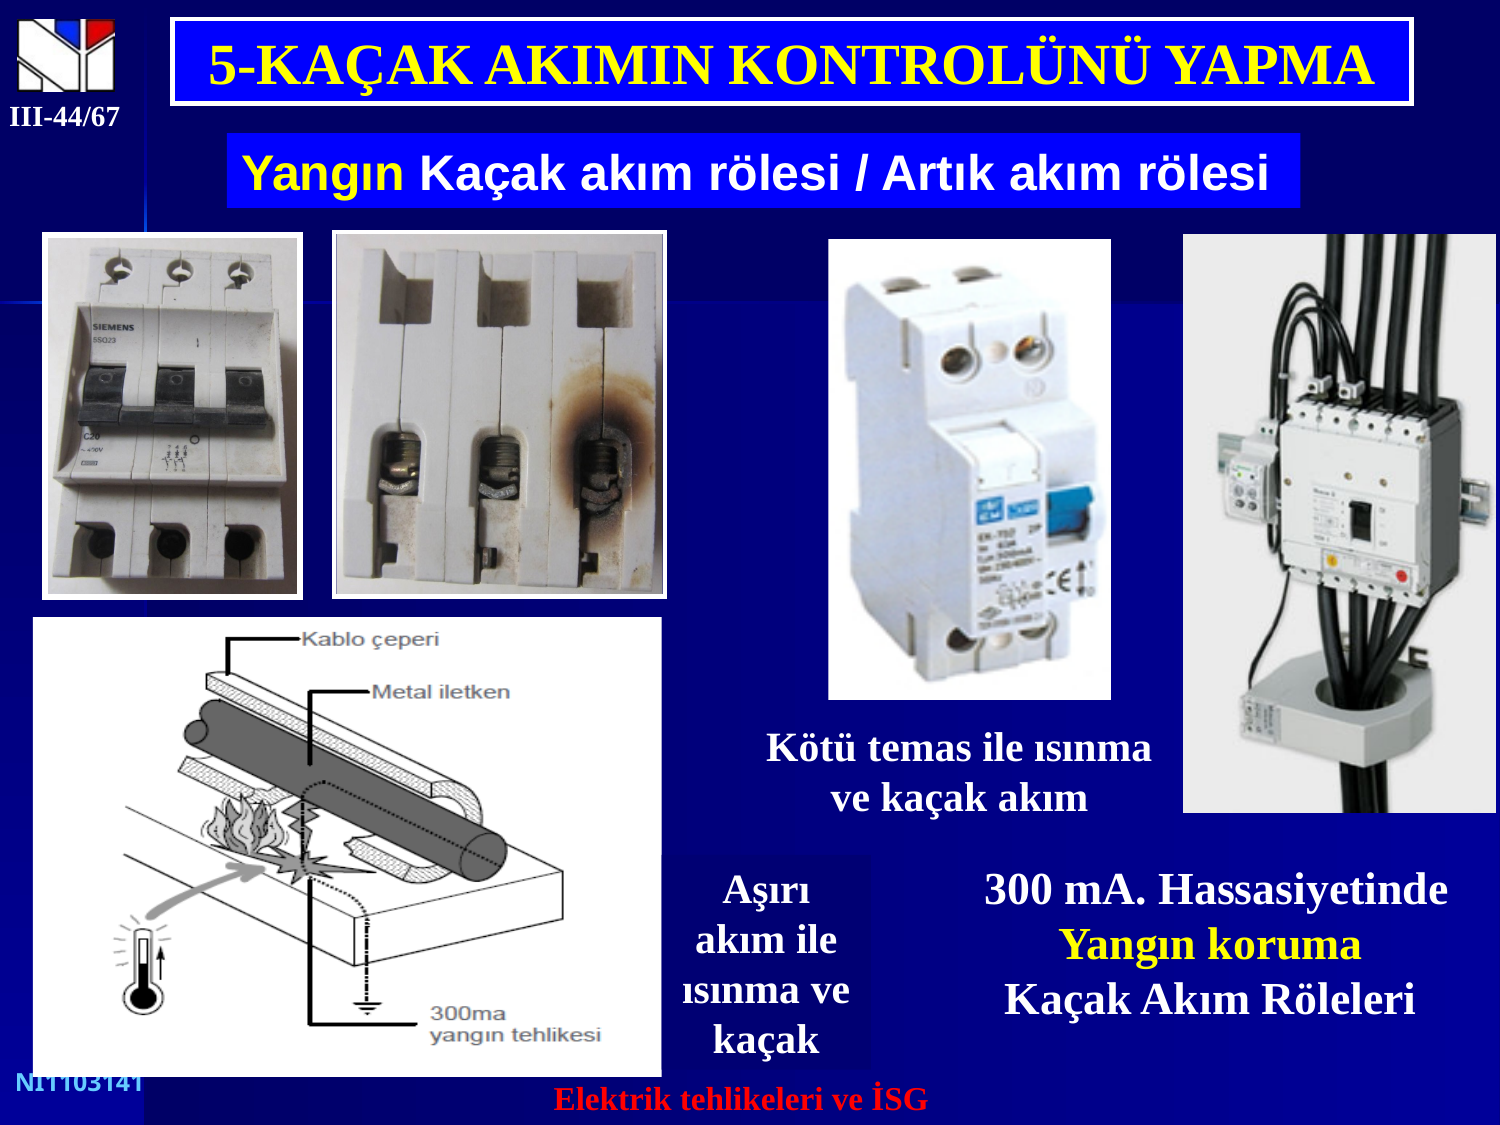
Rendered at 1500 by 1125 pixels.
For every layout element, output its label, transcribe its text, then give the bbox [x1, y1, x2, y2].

text_box Kötü temas ile ısınma ve kaçak akım [733, 712, 1186, 828]
text_box 5-KAÇAK AKIMIN KONTROLÜNÜ YAPMA [172, 19, 1412, 104]
text_box Aşırı akım ile ısınma ve kaçak [666, 854, 871, 1070]
picture [32, 617, 662, 1077]
text_box Yangın Kaçak akım rölesi / Artık akım rölesi [226, 133, 1301, 208]
picture [828, 239, 1112, 701]
picture [17, 19, 115, 90]
picture [336, 234, 663, 595]
text_box 300 mA. Hassasiyetinde Yangın koruma Kaçak Akım Röleleri [915, 851, 1500, 1031]
picture [47, 237, 298, 595]
picture [1182, 234, 1496, 813]
text_box III-44/67 [0, 90, 136, 140]
